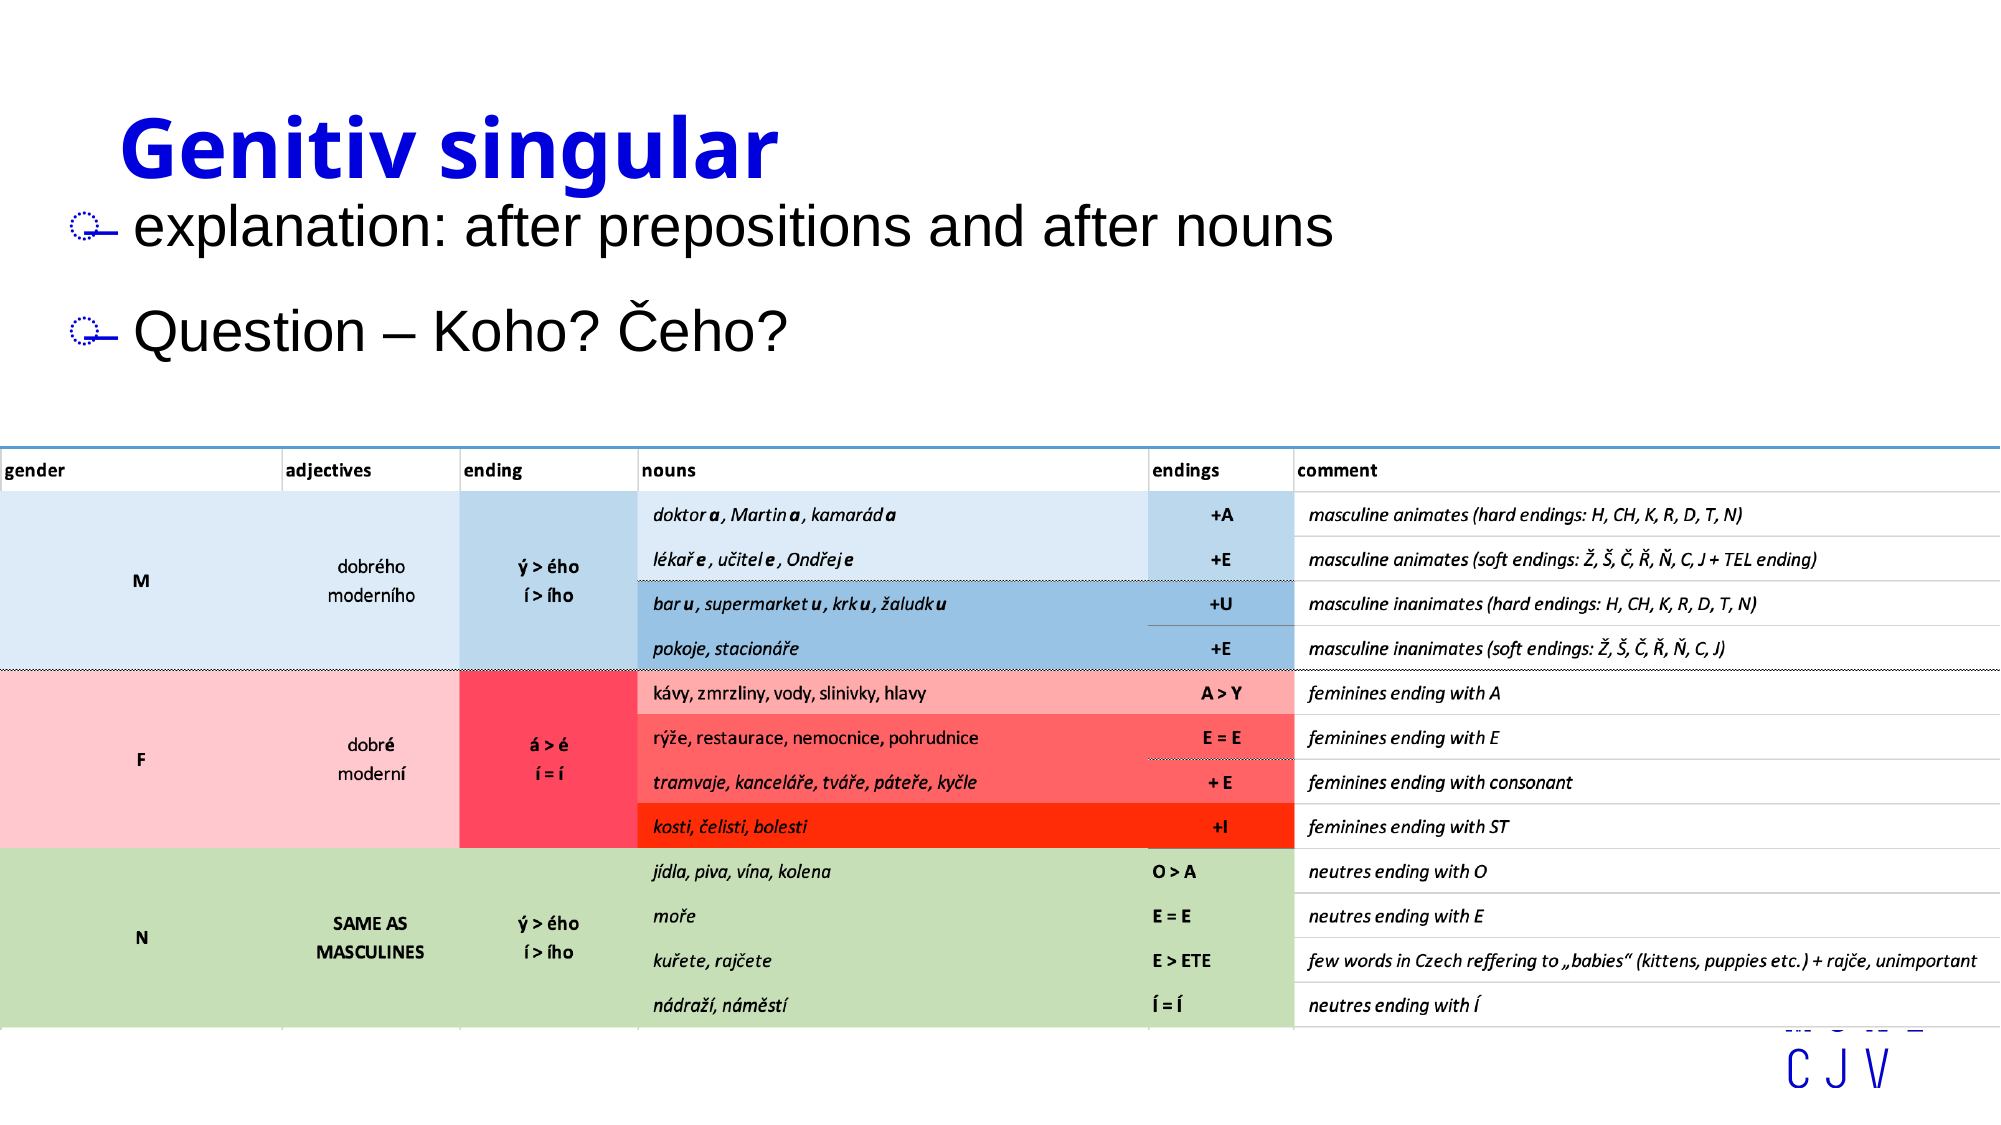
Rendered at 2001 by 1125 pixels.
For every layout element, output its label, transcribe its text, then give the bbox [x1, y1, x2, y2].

list explanation: after prepositions and after nouns Question – Koho? Čeho? [58, 153, 1883, 444]
title Genitiv singular [118, 80, 1883, 153]
picture [0, 446, 2000, 1088]
